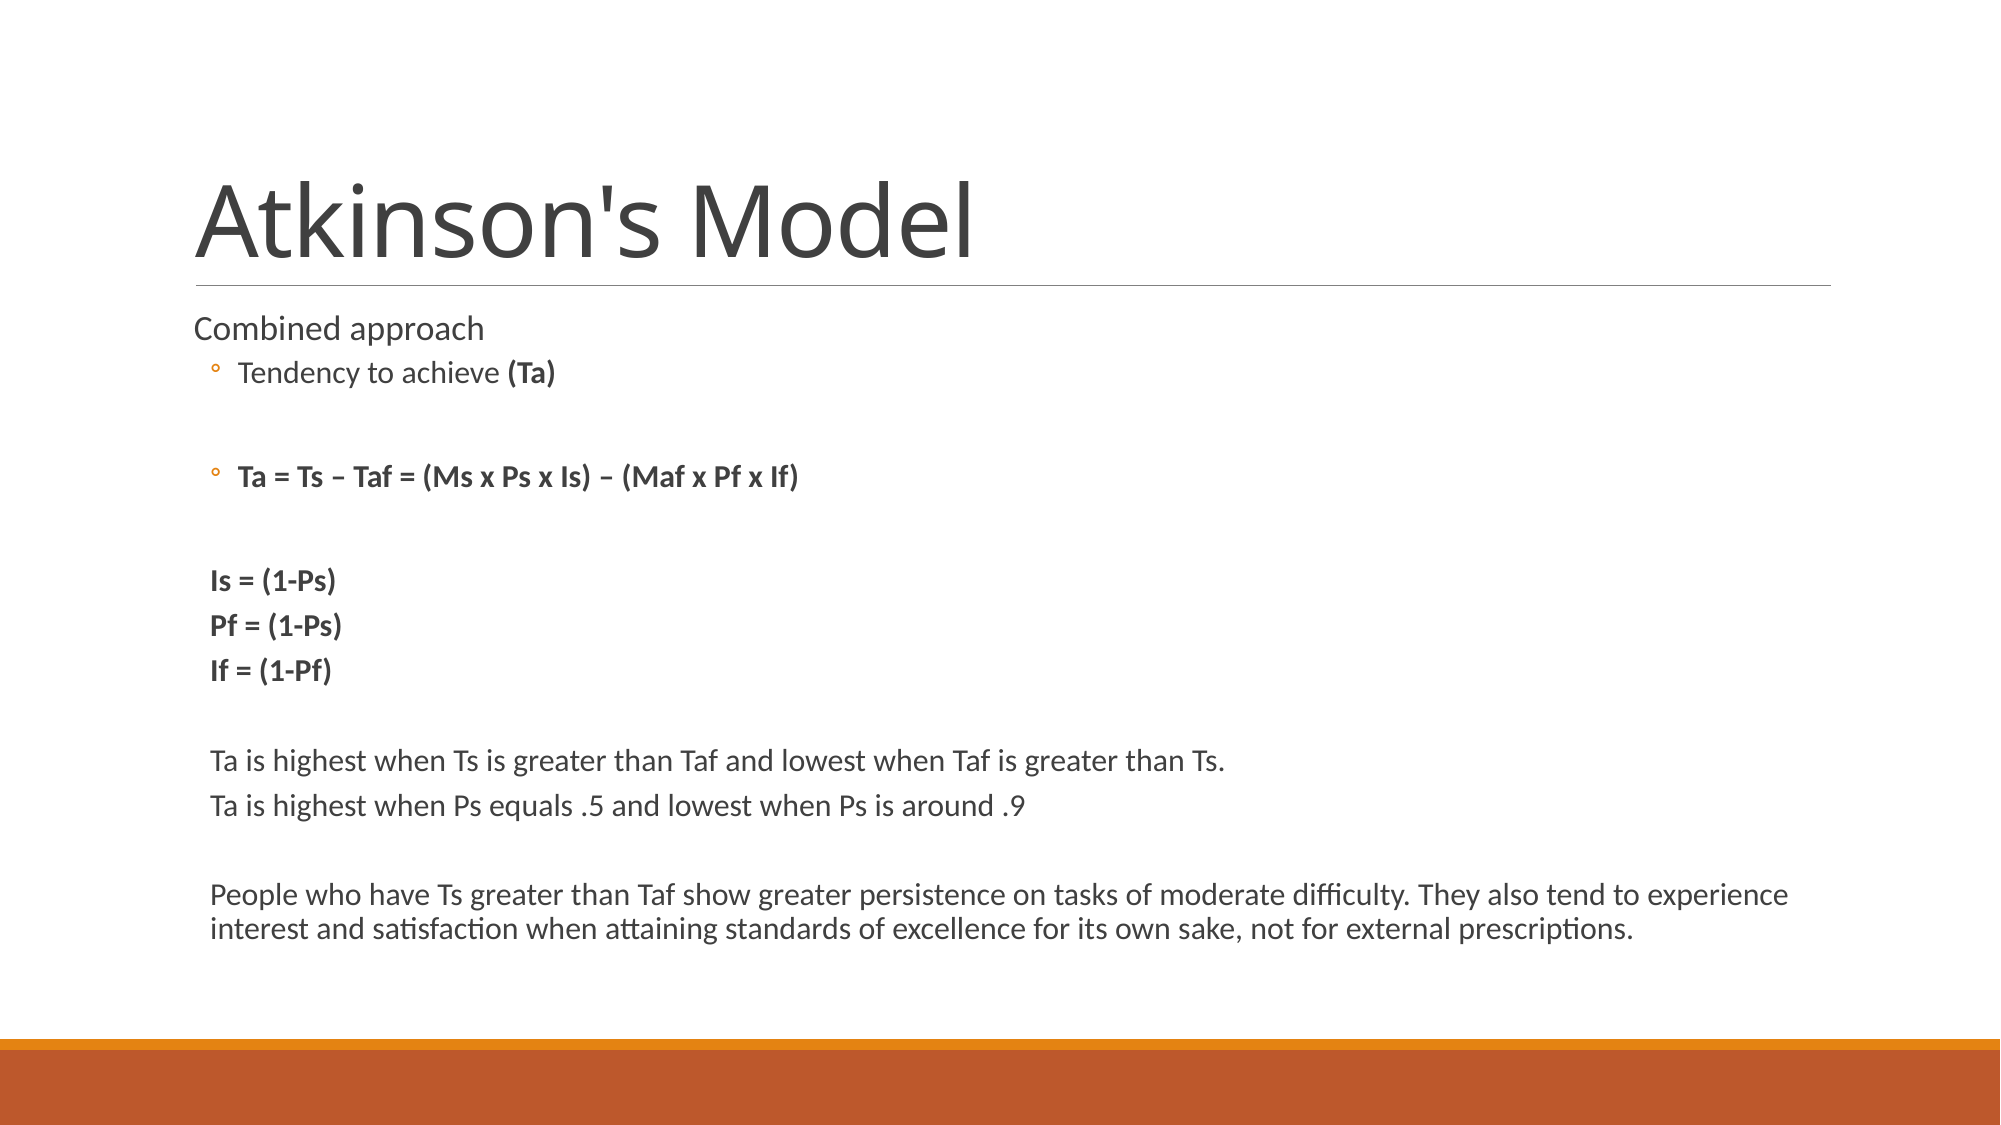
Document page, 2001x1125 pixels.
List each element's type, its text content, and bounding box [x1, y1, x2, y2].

list Combined approach Tendency to achieve (Ta) Ta = Ts – Taf = (Ms x Ps x Is) – (Maf x Pf x If) Is = (1-Ps) Pf = (1-Ps) If = (1-Pf) Ta is highest when Ts is greater than Taf and lowest when Taf is greater than Ts. Ta is highest when Ps equals .5 and lowest when Ps is around .9 People who have Ts greater than Taf show greater persistence on tasks of moderate difficulty. They also tend to experience interest and satisfaction when attaining standards of excellence for its own sake, not for external prescriptions. [180, 302, 1830, 963]
title Atkinson's Model [180, 47, 1830, 285]
